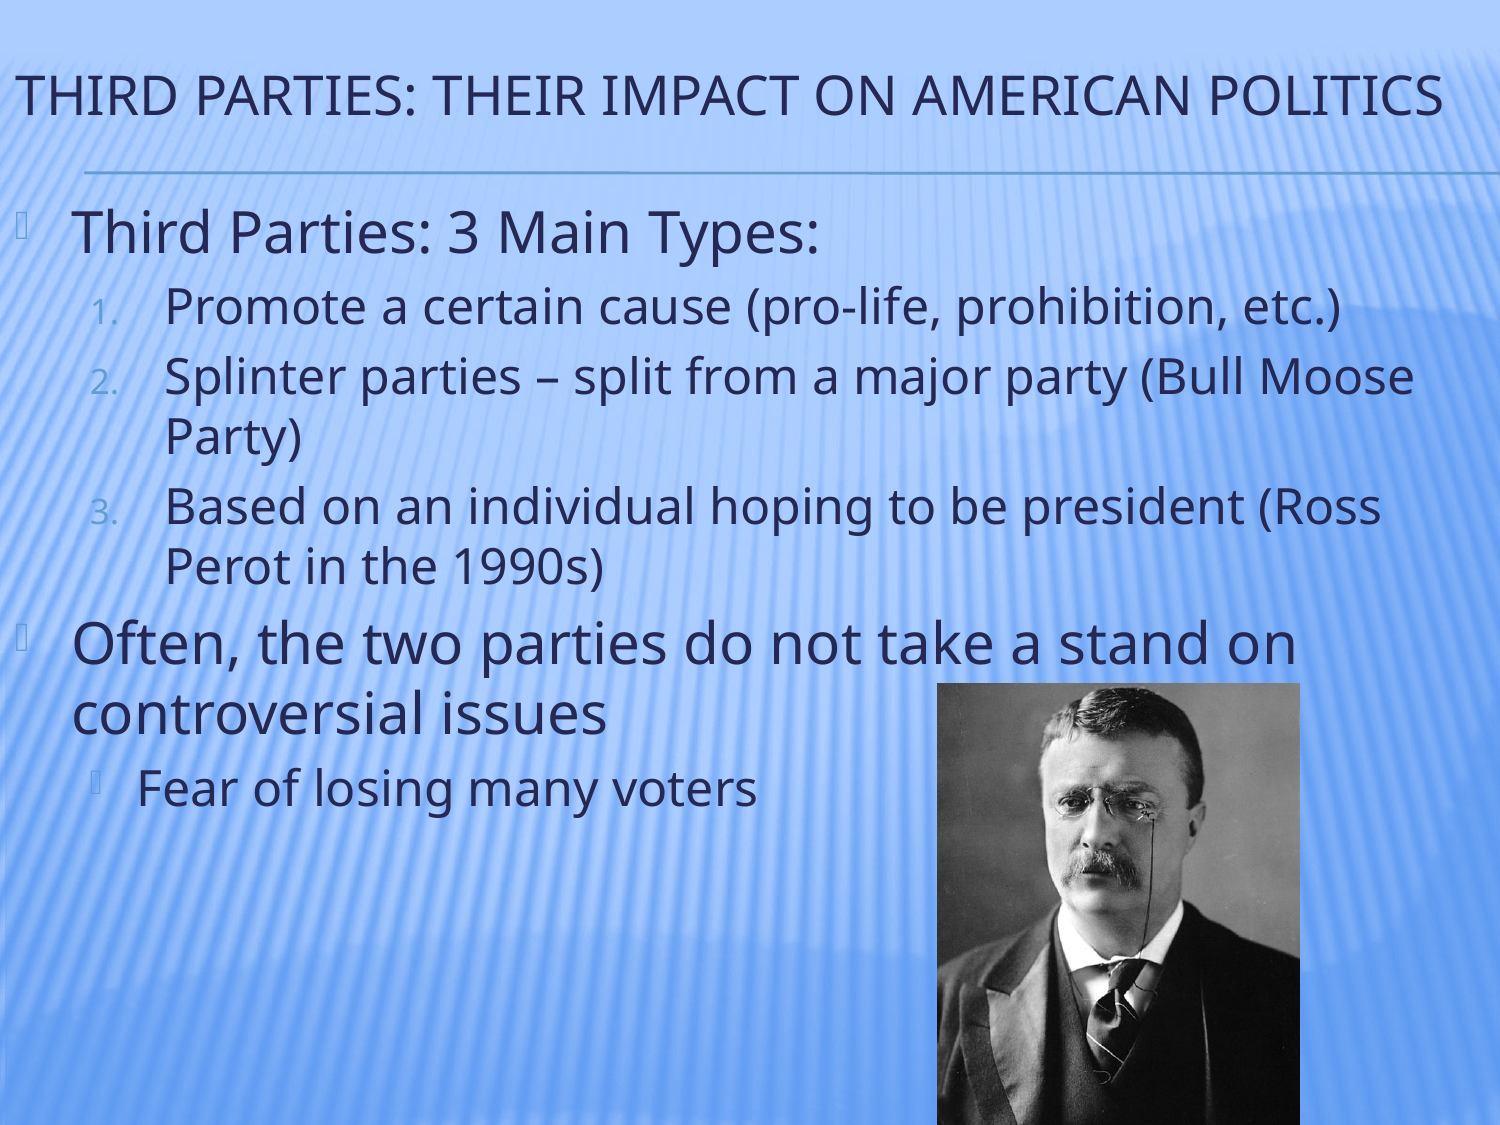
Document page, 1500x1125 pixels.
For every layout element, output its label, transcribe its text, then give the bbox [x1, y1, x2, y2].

picture [937, 683, 1301, 1125]
list Third Parties: 3 Main Types: Promote a certain cause (pro-life, prohibition, etc.) Splinter parties – split from a major party (Bull Moose Party) Based on an individual hoping to be president (Ross Perot in the 1990s) Often, the two parties do not take a stand on controversial issues Fear of losing many voters [0, 187, 1500, 1125]
title Third Parties: Their Impact on American Politics [0, 24, 1463, 163]
